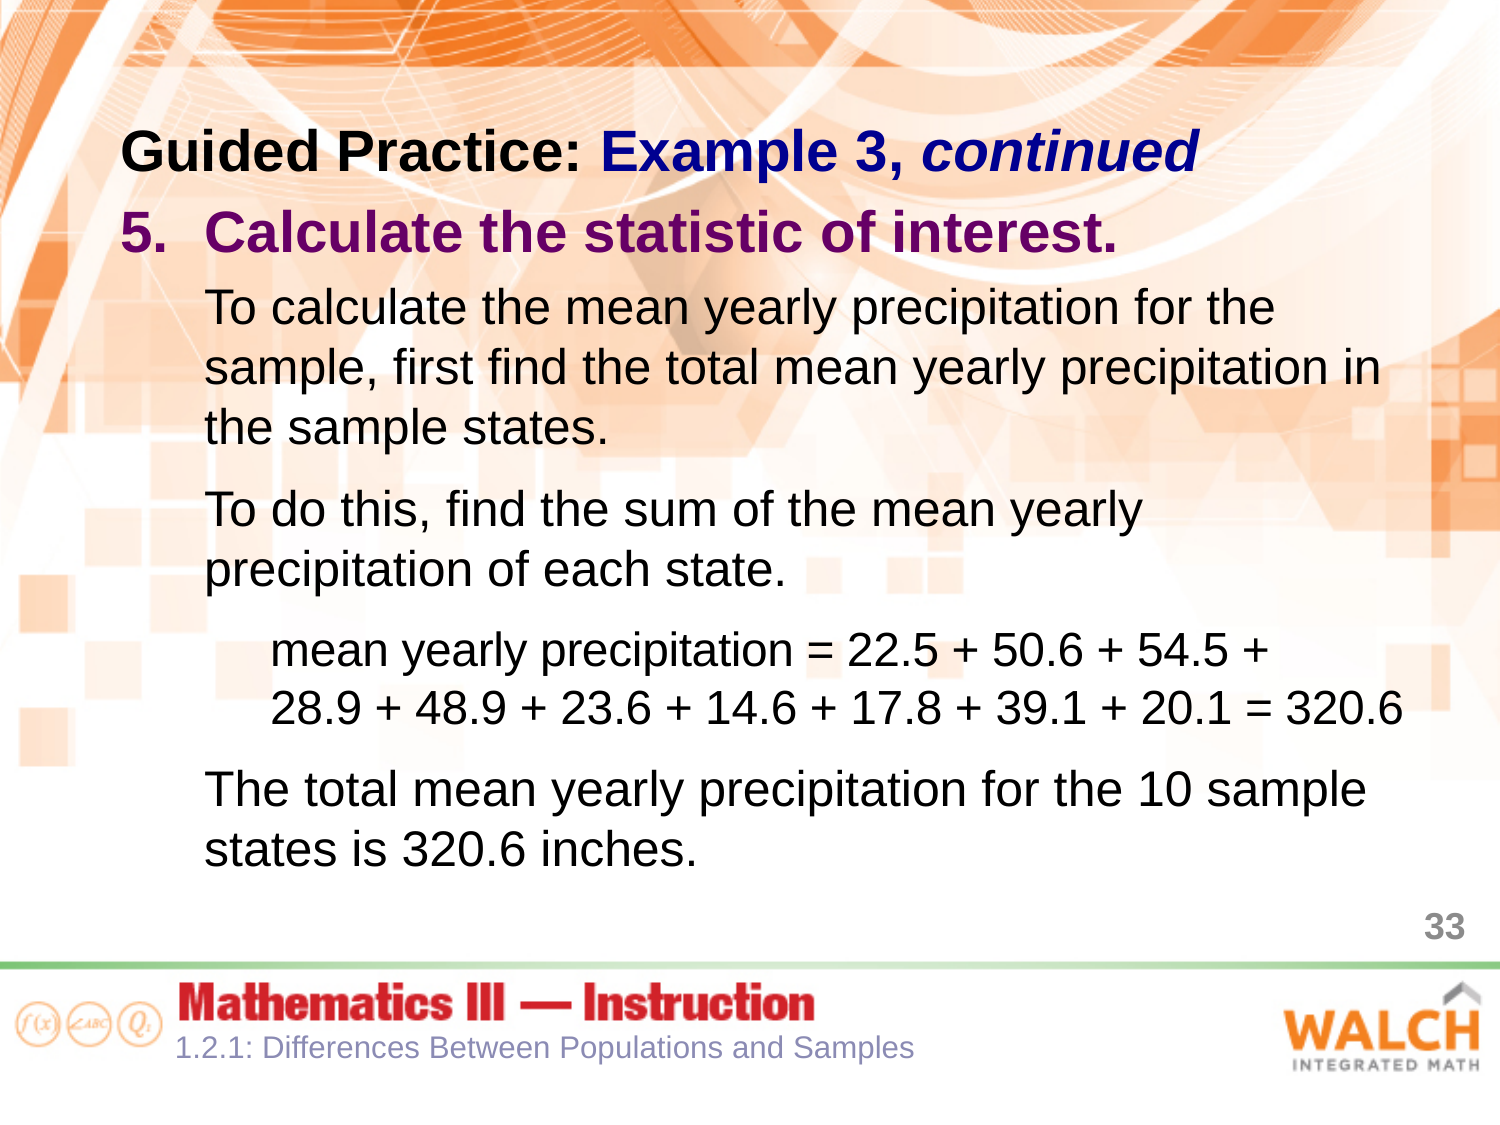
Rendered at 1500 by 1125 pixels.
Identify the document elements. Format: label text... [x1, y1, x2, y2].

footer 1.2.1: Differences Between Populations and Samples [160, 1024, 1102, 1069]
picture [0, 0, 1500, 1091]
slide_number 33 [1361, 901, 1481, 949]
subtitle Guided Practice: Example 3, continued Calculate the statistic of interest. To calculate the mean yearly precipitation for the sample, first find the total mean yearly precipitation in the sample states. To do this, find the sum of the mean yearly precipitation of each state. mean yearly precipitation = 22.5 + 50.6 + 54.5 + 28.9 + 48.9 + 23.6 + 14.6 + 17.8 + 39.1 + 20.1 = 320.6 The total mean yearly precipitation for the 10 sample states is 320.6 inches. [105, 105, 1440, 968]
